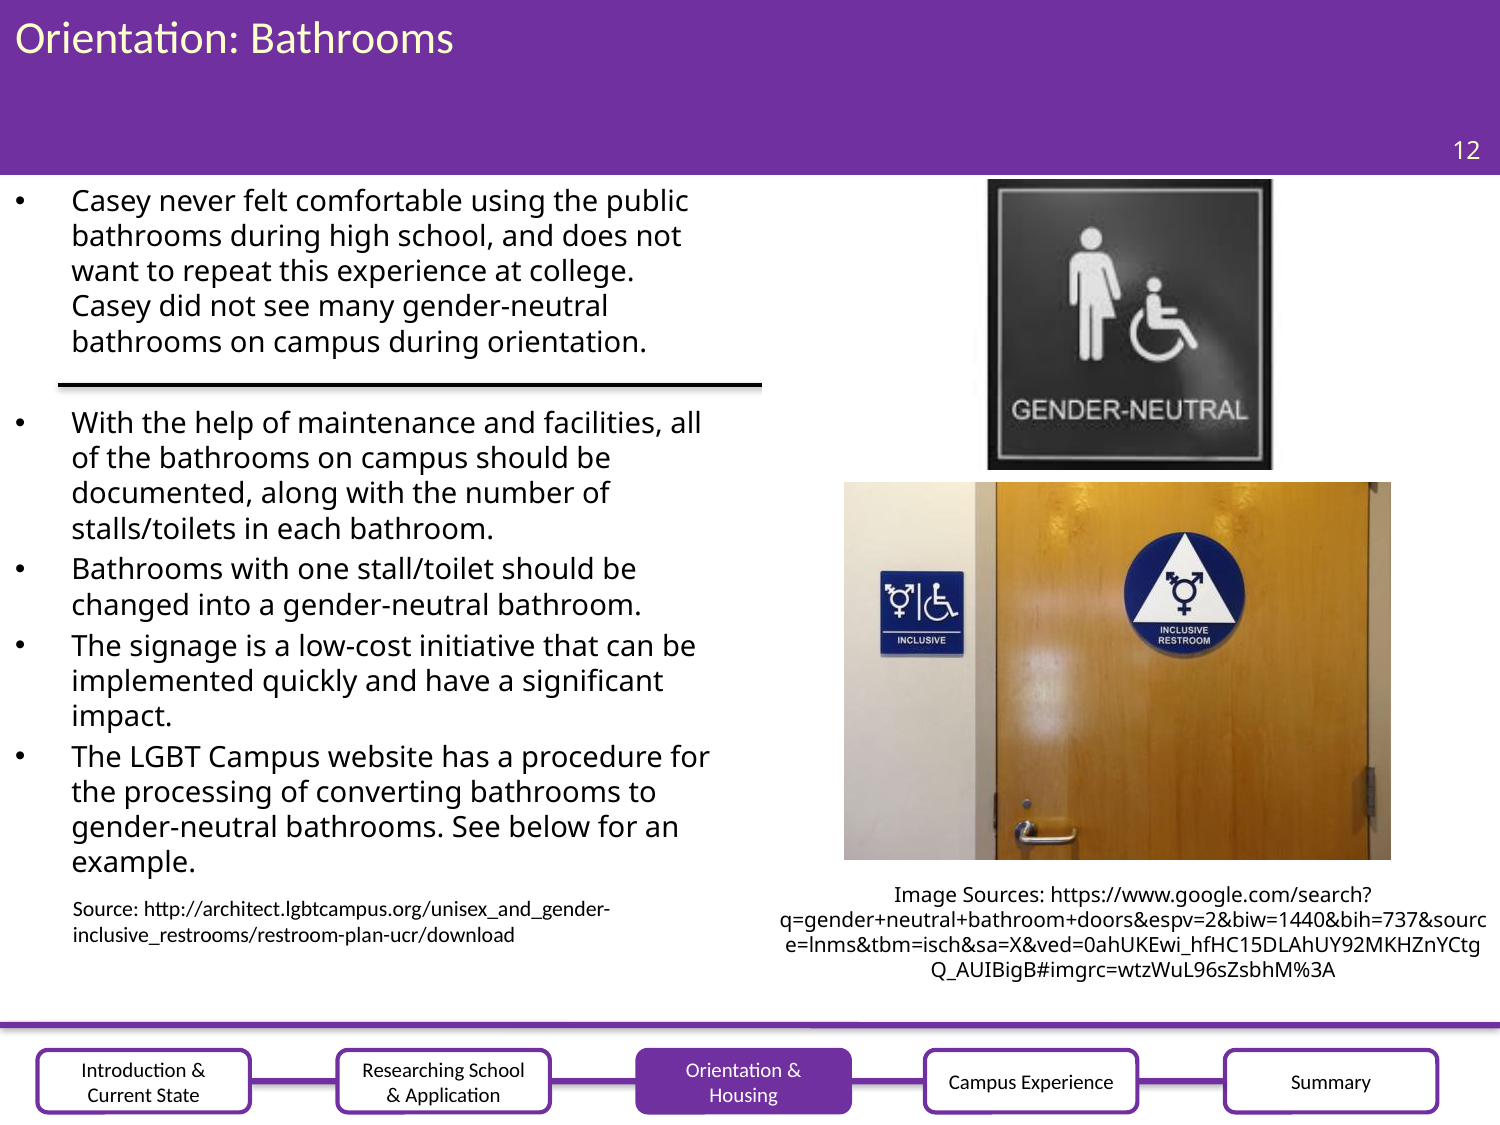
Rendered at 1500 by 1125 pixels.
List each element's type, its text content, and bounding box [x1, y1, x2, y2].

text_box Researching School & Application [335, 1090, 553, 1115]
text_box Source: http://architect.lgbtcampus.org/unisex_and_gender-inclusive_restrooms/restroom-plan-ucr/download [58, 887, 809, 955]
title Orientation: Bathrooms [0, 0, 1500, 175]
text_box Campus Experience [922, 1047, 1140, 1080]
text_box Introduction & Current State [35, 1047, 253, 1115]
text_box Researching School & Application [335, 1047, 552, 1080]
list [844, 479, 1391, 1013]
text_box Summary [1222, 1047, 1440, 1115]
text_box Orientation & Housing [635, 1090, 853, 1115]
text_box Orientation & Housing [635, 1047, 852, 1080]
text_box Campus Experience [922, 1090, 1140, 1115]
text_box Image Sources: https://www.google.com/search?q=gender+neutral+bathroom+doors&espv=2&biw=1440&bih=737&source=lnms&tbm=isch&sa=X&ved=0ahUKEwi_hfHC15DLAhUY92MKHZnYCtgQ_AUIBigB#imgrc=wtzWuL96sZsbhM%3A​ [1395, 873, 1500, 989]
list Casey never felt comfortable using the public bathrooms during high school, and does not want to repeat this experience at college. Casey did not see many gender-neutral bathrooms on campus during orientation. With the help of maintenance and facilities, all of the bathrooms on campus should be documented, along with the number of stalls/toilets in each bathroom. Bathrooms with one stall/toilet should be changed into a gender-neutral bathroom. The signage is a low-cost initiative that can be implemented quickly and have a significant impact. The LGBT Campus website has a procedure for the processing of converting bathrooms to gender-neutral bathrooms. See below for an example. [0, 174, 729, 1005]
picture [762, 179, 1500, 470]
text_box Image Sources: https://www.google.com/search?q=gender+neutral+bathroom+doors&espv=2&biw=1440&bih=737&source=lnms&tbm=isch&sa=X&ved=0ahUKEwi_hfHC15DLAhUY92MKHZnYCtgQ_AUIBigB#imgrc=wtzWuL96sZsbhM%3A​ [762, 873, 839, 989]
text_box 12 [1437, 127, 1500, 178]
